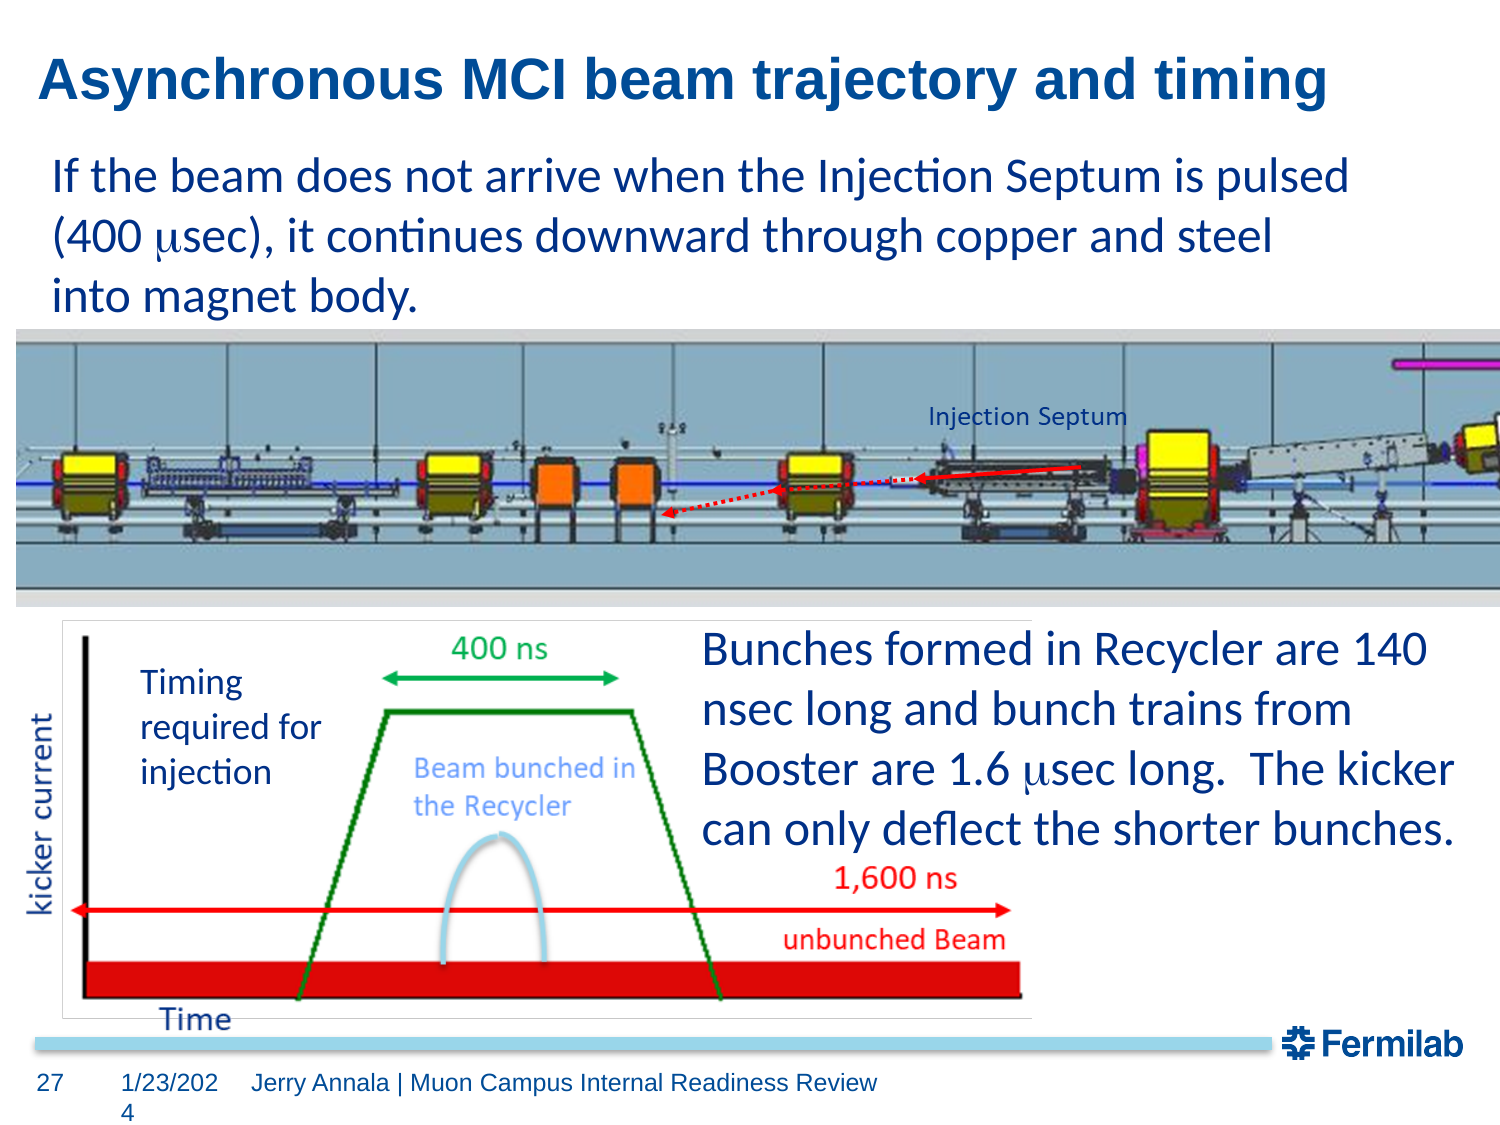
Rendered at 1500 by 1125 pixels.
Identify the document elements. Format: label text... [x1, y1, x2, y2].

text_box If the beam does not arrive when the Injection Septum is pulsed (400 msec), it continues downward through copper and steel into magnet body. [36, 134, 1379, 327]
picture [16, 329, 1500, 607]
picture [1282, 1026, 1463, 1060]
text_box Bunches formed in Recycler are 140 nsec long and bunch trains from Booster are 1.6 msec long. The kicker can only deflect the shorter bunches. [1035, 616, 1484, 863]
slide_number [120, 1071, 232, 1107]
footer Jerry Annala | Muon Campus Internal Readiness Review [251, 1066, 1279, 1107]
title Asynchronous MCI beam trajectory and timing [37, 41, 1463, 112]
slide_number 27 [36, 1071, 105, 1106]
picture [5, 614, 1032, 1063]
